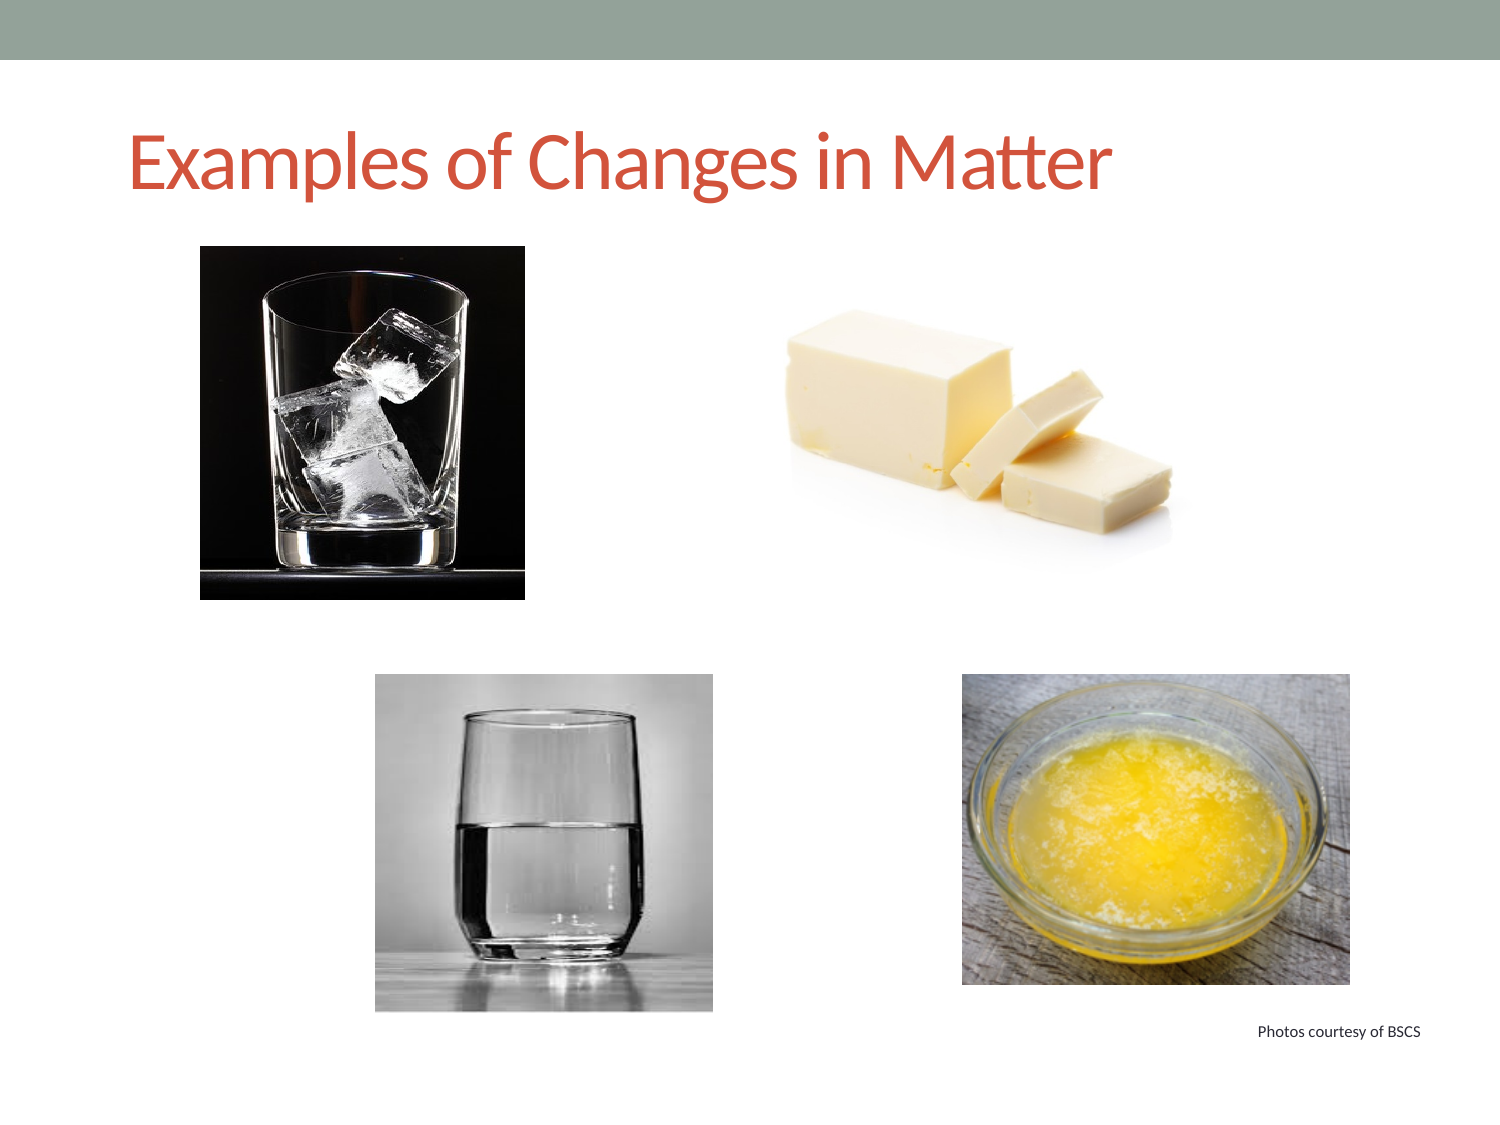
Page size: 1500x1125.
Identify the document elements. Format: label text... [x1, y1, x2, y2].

text_box Photos courtesy of BSCS [1243, 1012, 1437, 1048]
title Examples of Changes in Matter [112, 75, 1438, 238]
picture [199, 246, 526, 601]
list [962, 674, 1351, 986]
picture [762, 287, 1207, 589]
picture [374, 674, 713, 1014]
